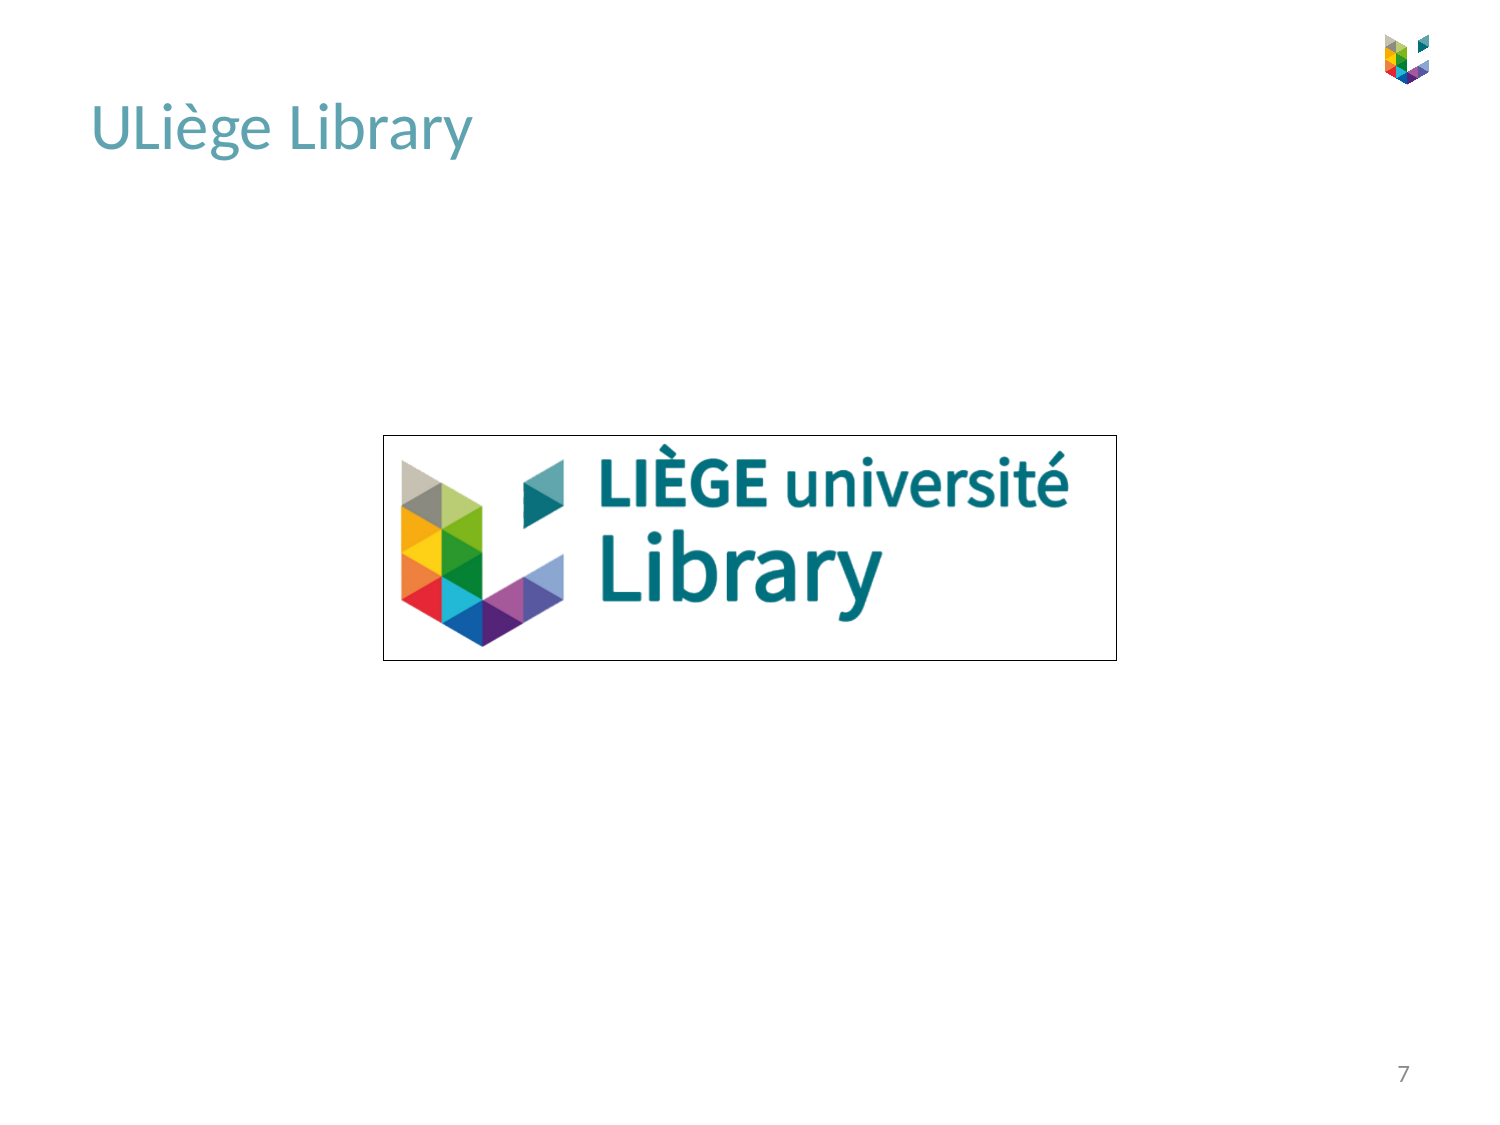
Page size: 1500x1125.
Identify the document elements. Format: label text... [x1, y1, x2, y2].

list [383, 435, 1117, 661]
title ULiège Library [75, 71, 1425, 174]
picture [1366, 15, 1448, 104]
slide_number 7 [1074, 1042, 1425, 1103]
